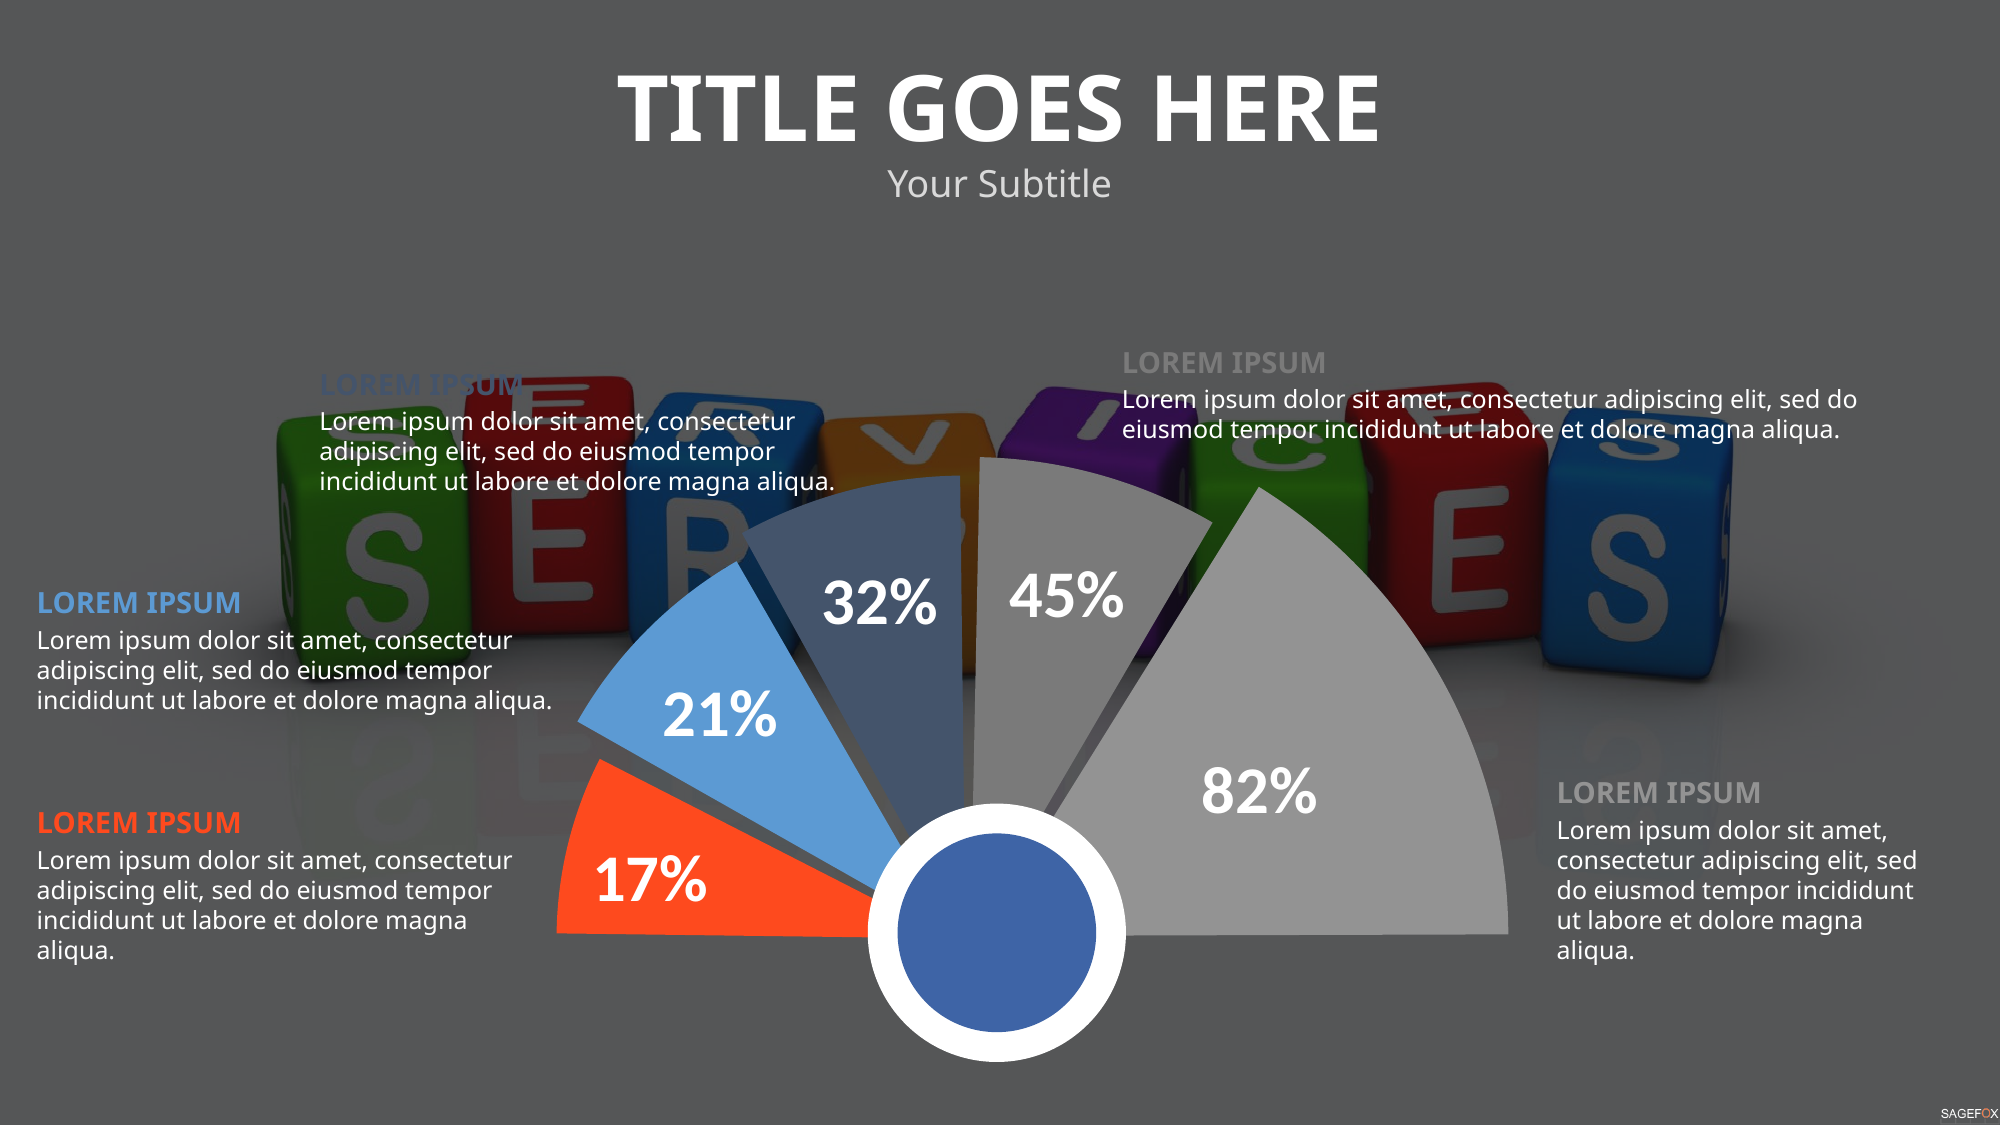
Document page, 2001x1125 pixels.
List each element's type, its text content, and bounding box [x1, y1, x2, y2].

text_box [867, 803, 1126, 1062]
text_box LOREM IPSUM Lorem ipsum dolor sit amet, consectetur adipiscing elit, sed do eiusmod tempor incididunt ut labore et dolore magna aliqua. [1541, 767, 1958, 972]
text_box [740, 474, 965, 803]
text_box [576, 559, 878, 887]
picture [1940, 0, 2001, 1125]
text_box 21% [662, 669, 779, 750]
text_box 82% [1201, 746, 1319, 827]
text_box [971, 456, 1214, 803]
text_box [1060, 485, 1510, 937]
text_box LOREM IPSUM Lorem ipsum dolor sit amet, consectetur adipiscing elit, sed do eiusmod tempor incididunt ut labore et dolore magna aliqua. [21, 577, 570, 722]
text_box [555, 757, 867, 939]
text_box TITLE GOES HERE Your Subtitle [548, 42, 1452, 212]
text_box LOREM IPSUM Lorem ipsum dolor sit amet, consectetur adipiscing elit, sed do eiusmod tempor incididunt ut labore et dolore magna aliqua. [1107, 336, 1877, 452]
text_box 32% [821, 557, 938, 638]
text_box LOREM IPSUM Lorem ipsum dolor sit amet, consectetur adipiscing elit, sed do eiusmod tempor incididunt ut labore et dolore magna aliqua. [21, 797, 540, 972]
text_box 45% [1009, 550, 1126, 631]
text_box LOREM IPSUM Lorem ipsum dolor sit amet, consectetur adipiscing elit, sed do eiusmod tempor incididunt ut labore et dolore magna aliqua. [304, 358, 874, 504]
text_box 17% [591, 834, 709, 915]
